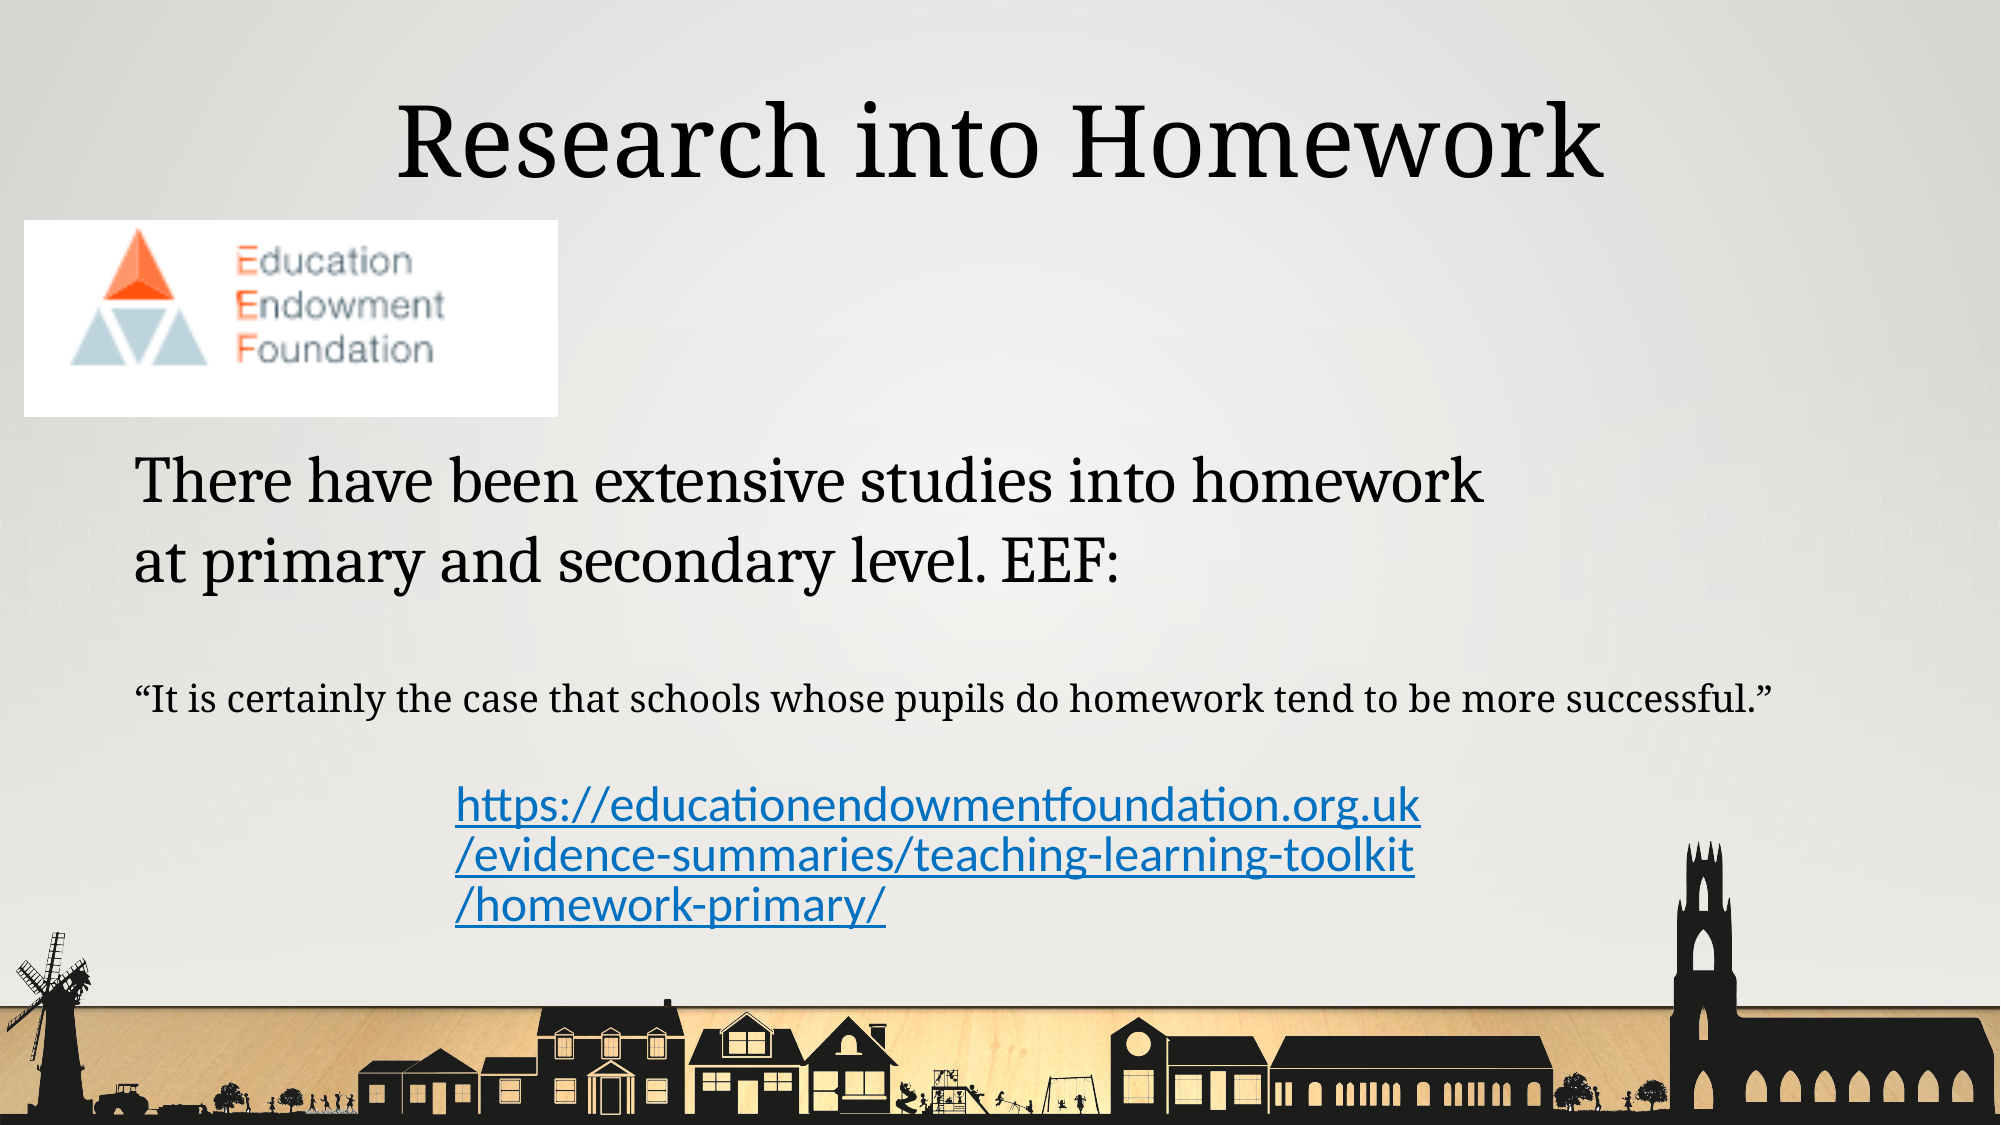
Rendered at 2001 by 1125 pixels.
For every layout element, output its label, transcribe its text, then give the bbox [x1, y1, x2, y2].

picture [24, 220, 558, 417]
picture [0, 837, 2000, 1125]
text_box There have been extensive studies into homework at primary and secondary level. EEF: “It is certainly the case that schools whose pupils do homework tend to be more successful.” [119, 428, 1800, 808]
text_box Research into Homework [380, 69, 1620, 205]
text_box https://educationendowmentfoundation.org.uk/evidence-summaries/teaching-learning-toolkit/homework-primary/ [440, 764, 1441, 837]
